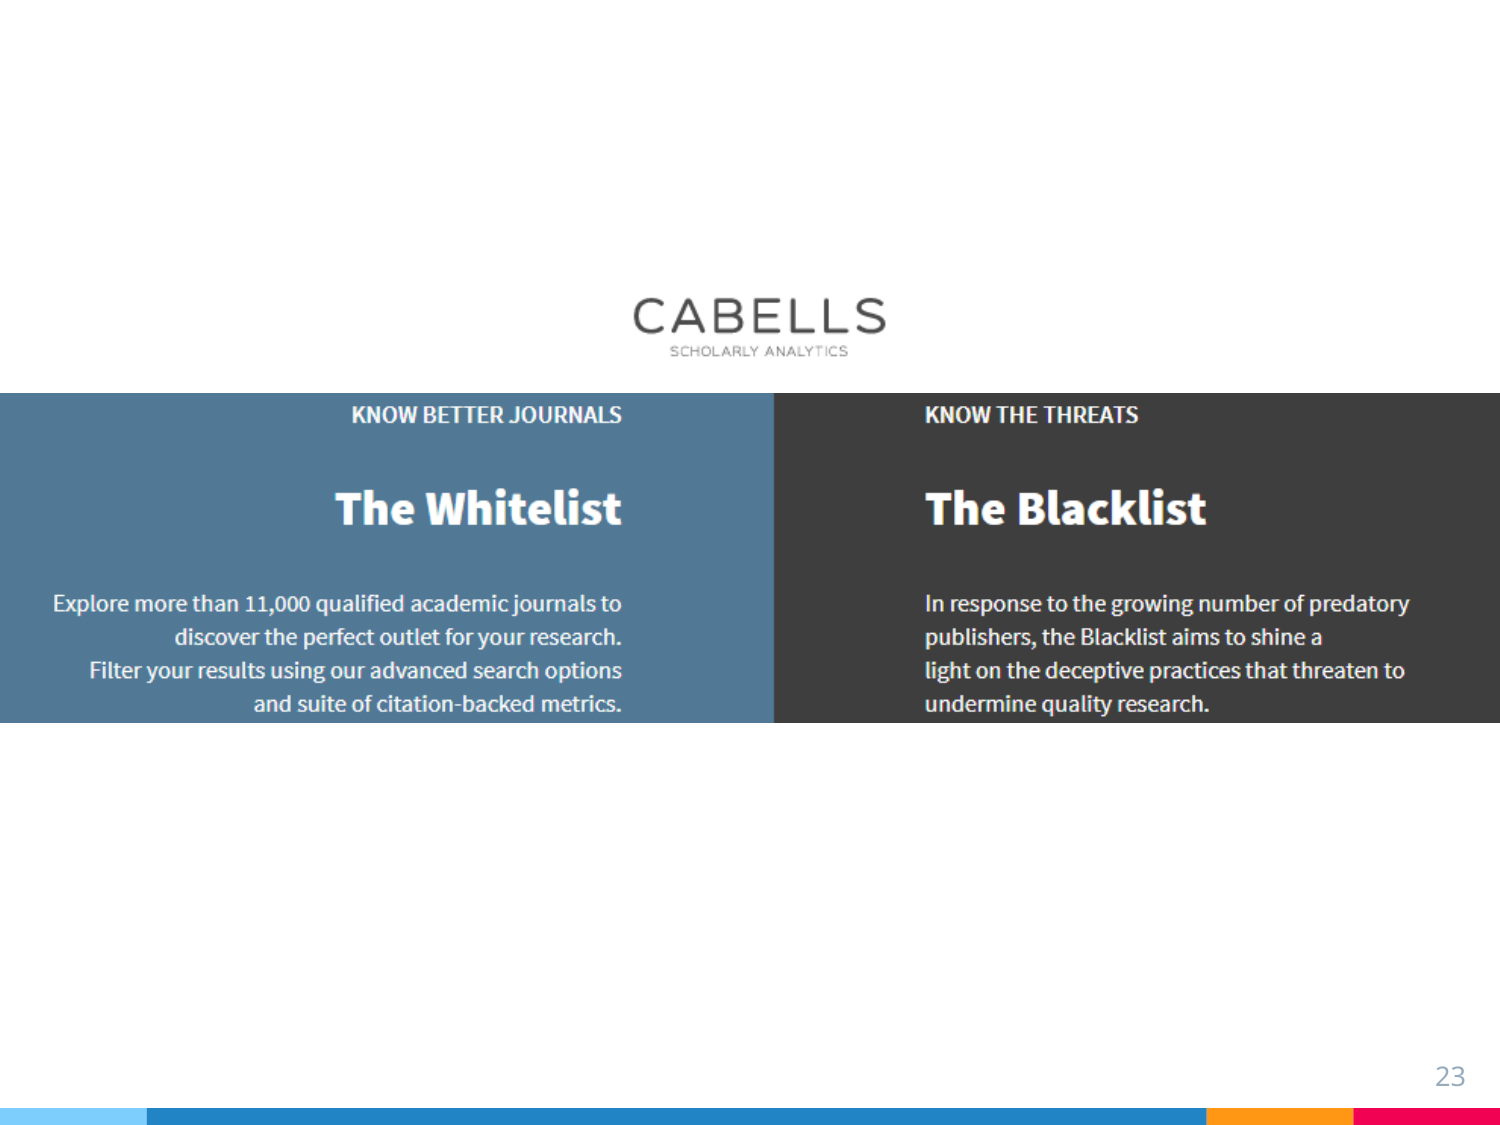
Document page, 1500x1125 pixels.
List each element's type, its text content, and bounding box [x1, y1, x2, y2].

slide_number 23 [1391, 1043, 1482, 1113]
picture [617, 281, 906, 378]
picture [0, 393, 1500, 724]
